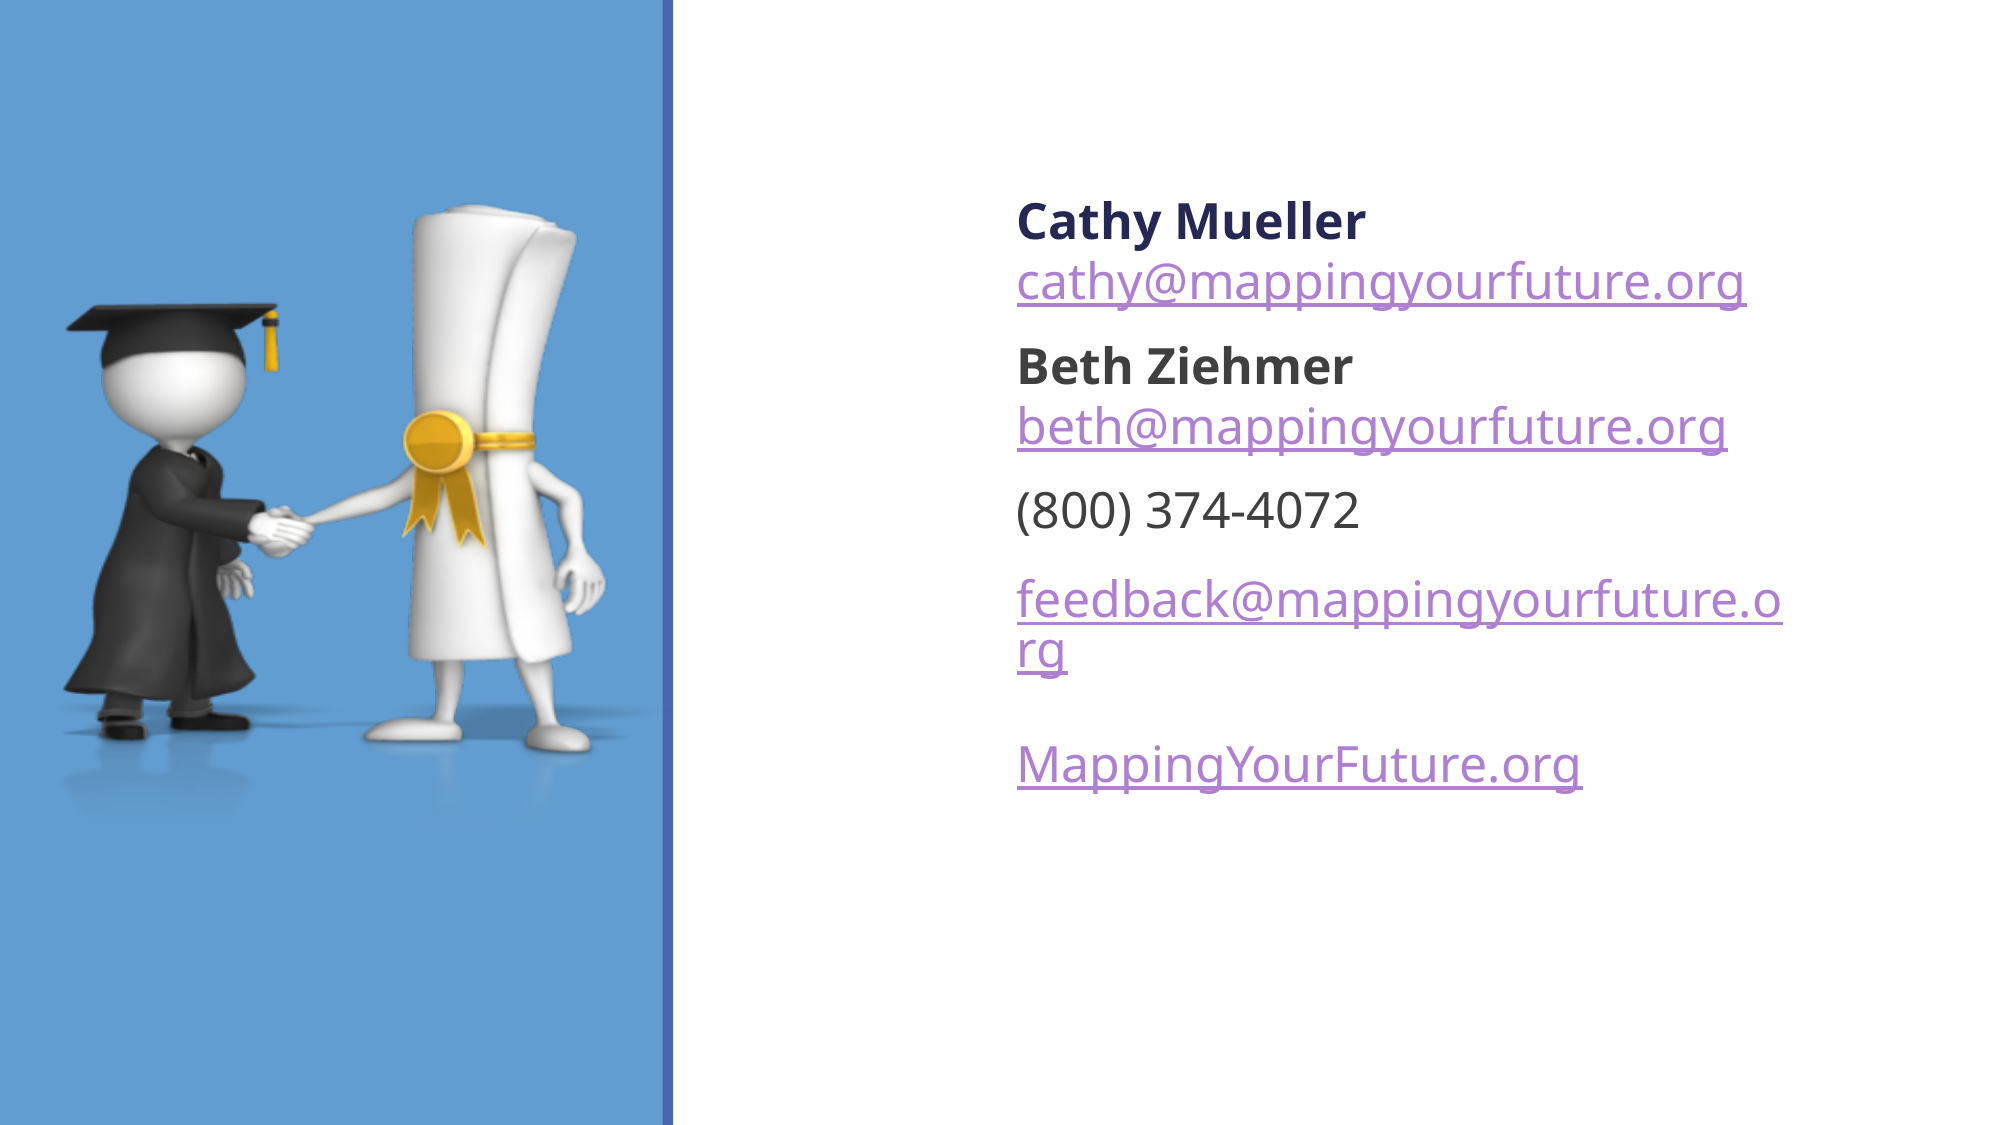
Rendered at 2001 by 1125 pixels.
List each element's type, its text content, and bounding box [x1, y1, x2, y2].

picture [27, 201, 672, 828]
list Cathy Mueller cathy@mappingyourfuture.org Beth Ziehmer beth@mappingyourfuture.org (800) 374-4072 feedback@mappingyourfuture.org MappingYourFuture.org [1016, 189, 1801, 948]
